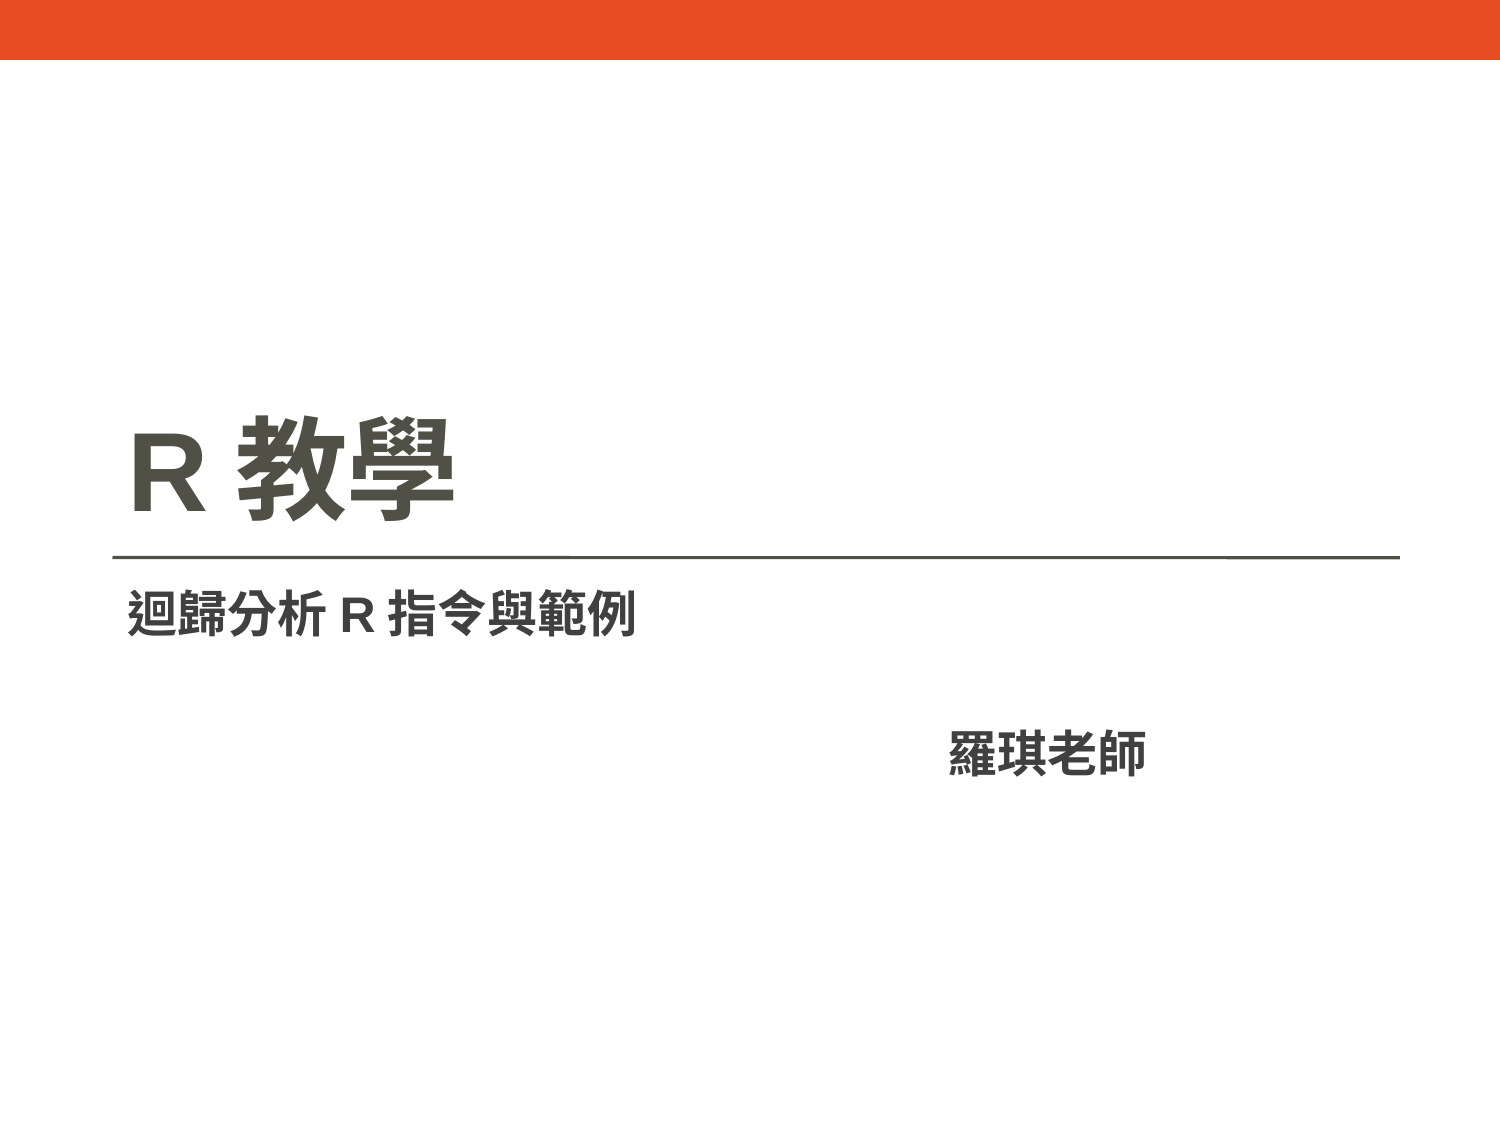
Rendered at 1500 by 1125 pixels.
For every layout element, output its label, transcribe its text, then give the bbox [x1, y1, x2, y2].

subtitle 迴歸分析R指令與範例 羅琪老師 [112, 575, 1163, 863]
title R教學 [112, 224, 1400, 542]
